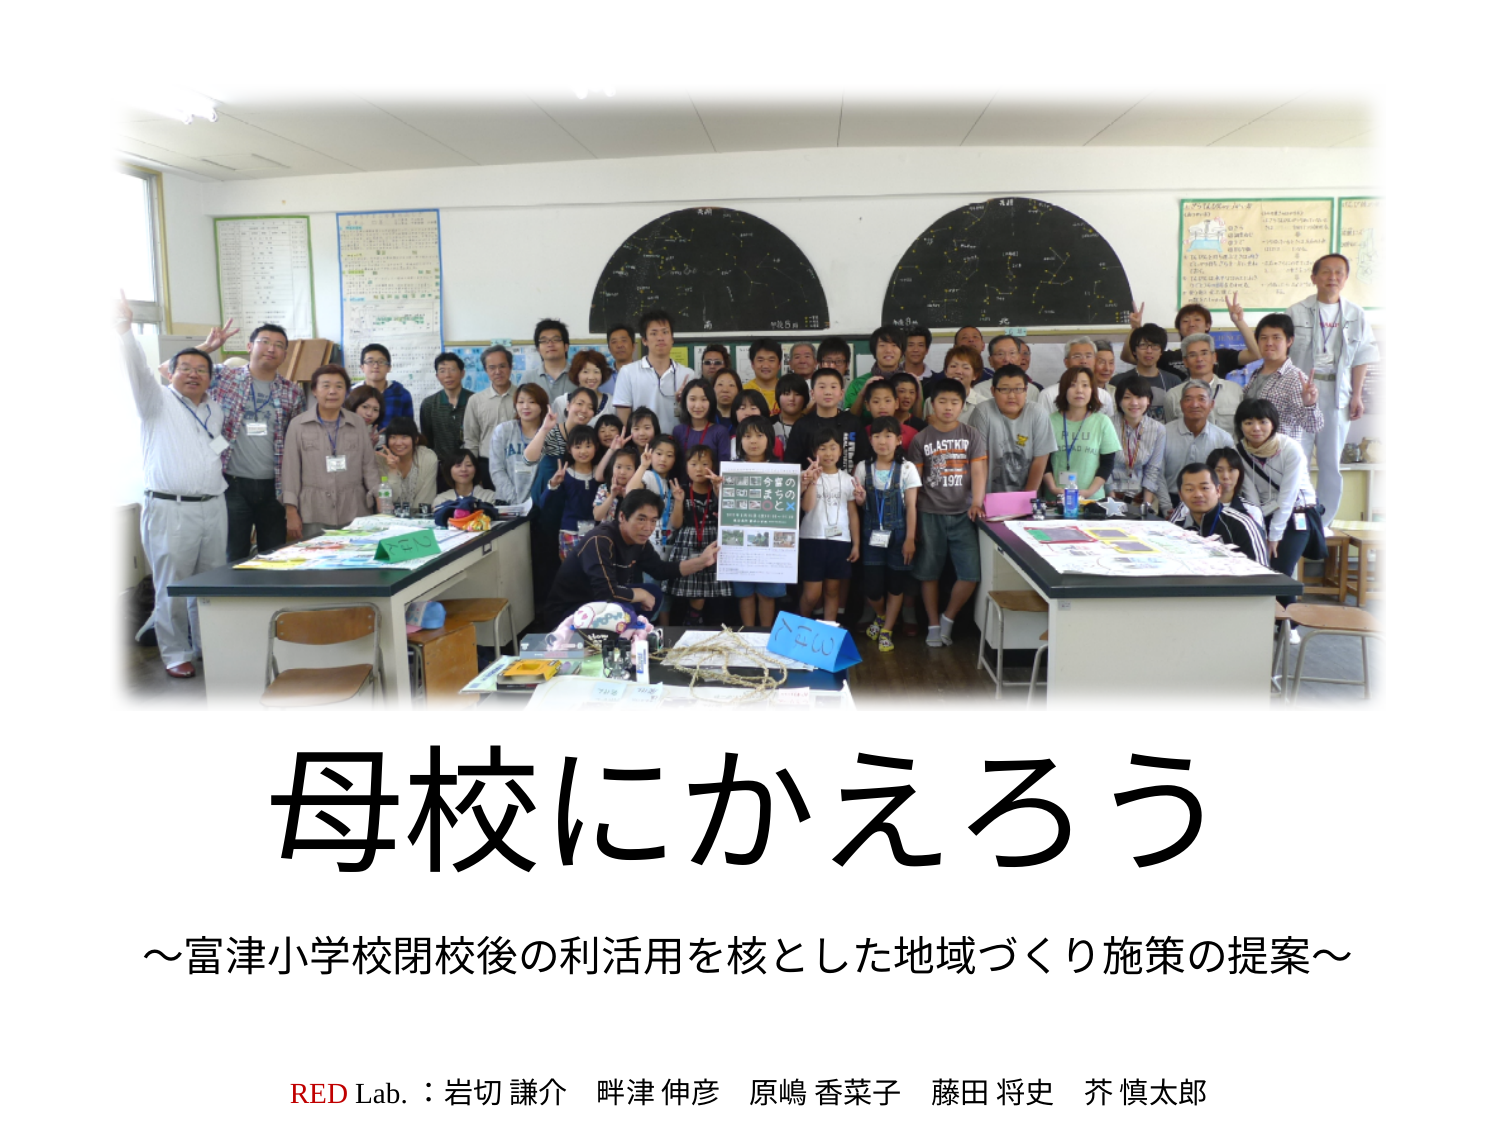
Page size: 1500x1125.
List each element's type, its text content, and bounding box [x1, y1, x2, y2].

picture [109, 84, 1386, 712]
text_box ～富津小学校閉校後の利活用を核とした地域づくり施策の提案～ [127, 922, 1369, 987]
text_box 母校にかえろう [251, 720, 1244, 897]
text_box RED Lab.：岩切 謙介 畔津 伸彦 原嶋 香菜子 藤田 将史 芥 慎太郎 [275, 1067, 1223, 1117]
